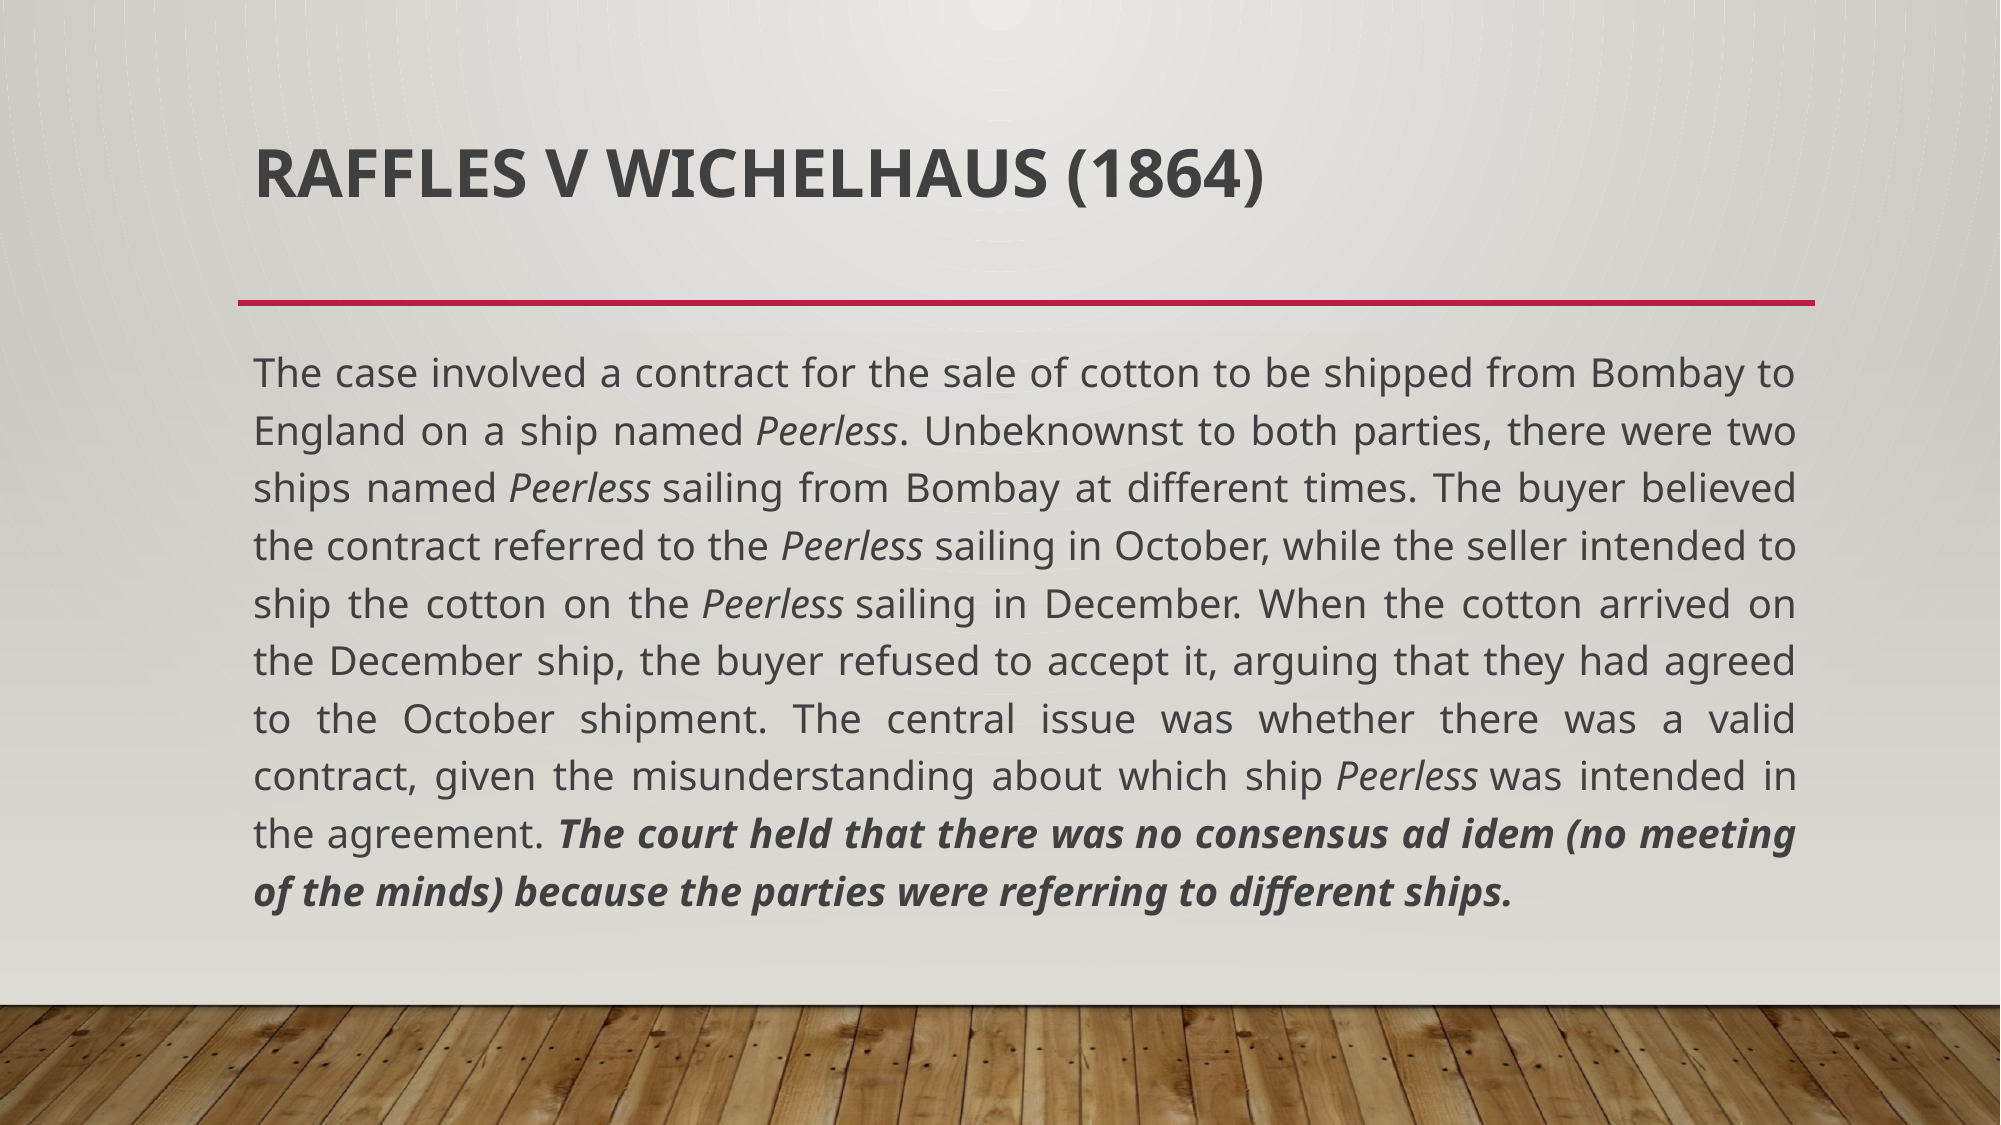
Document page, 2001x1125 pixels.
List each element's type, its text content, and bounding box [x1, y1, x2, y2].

list The case involved a contract for the sale of cotton to be shipped from Bombay to England on a ship named Peerless. Unbeknownst to both parties, there were two ships named Peerless sailing from Bombay at different times. The buyer believed the contract referred to the Peerless sailing in October, while the seller intended to ship the cotton on the Peerless sailing in December. When the cotton arrived on the December ship, the buyer refused to accept it, arguing that they had agreed to the October shipment. The central issue was whether there was a valid contract, given the misunderstanding about which ship Peerless was intended in the agreement. The court held that there was no consensus ad idem (no meeting of the minds) because the parties were referring to different ships. [238, 330, 1814, 960]
picture [0, 1005, 2000, 1125]
title Raffles v Wichelhaus (1864) [238, 131, 1814, 305]
